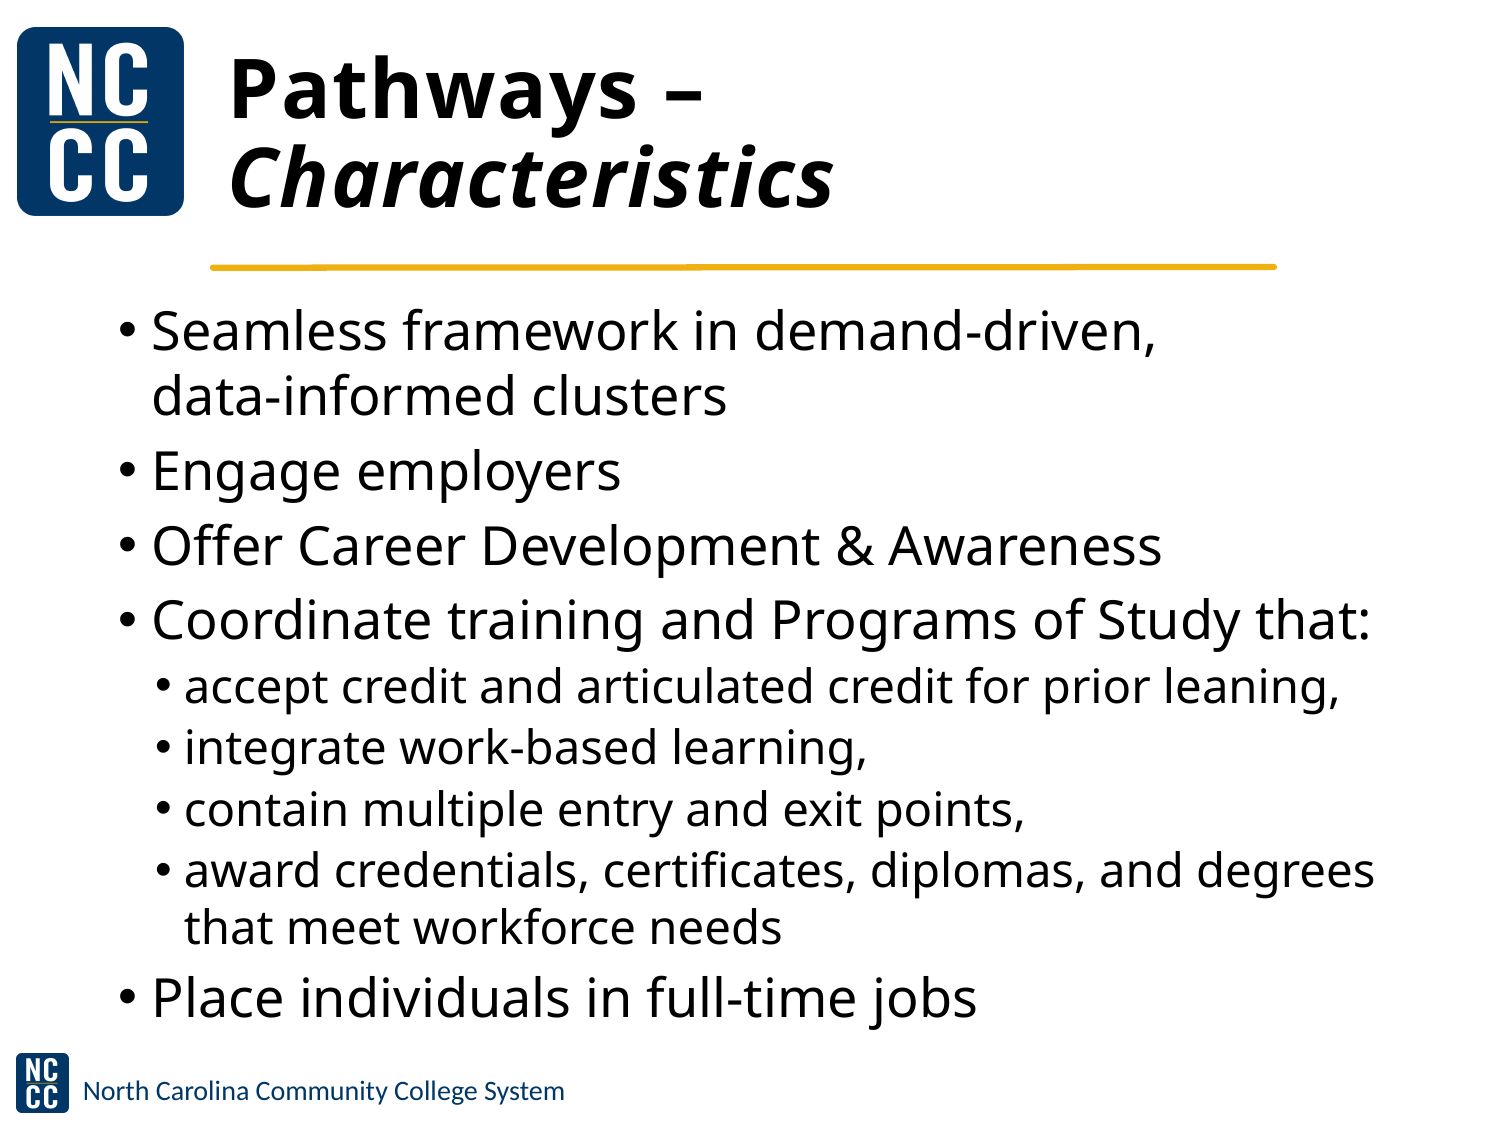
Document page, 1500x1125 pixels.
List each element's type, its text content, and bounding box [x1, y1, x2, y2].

title Pathways – Characteristics [212, 27, 1421, 246]
picture [16, 1053, 69, 1113]
picture [17, 27, 184, 216]
list Seamless framework in demand-driven, data-informed clusters Engage employers Offer Career Development & Awareness Coordinate training and Programs of Study that: accept credit and articulated credit for prior leaning, integrate work-based learning, contain multiple entry and exit points, award credentials, certificates, diplomas, and degrees that meet workforce needs Place individuals in full-time jobs [103, 288, 1397, 1066]
